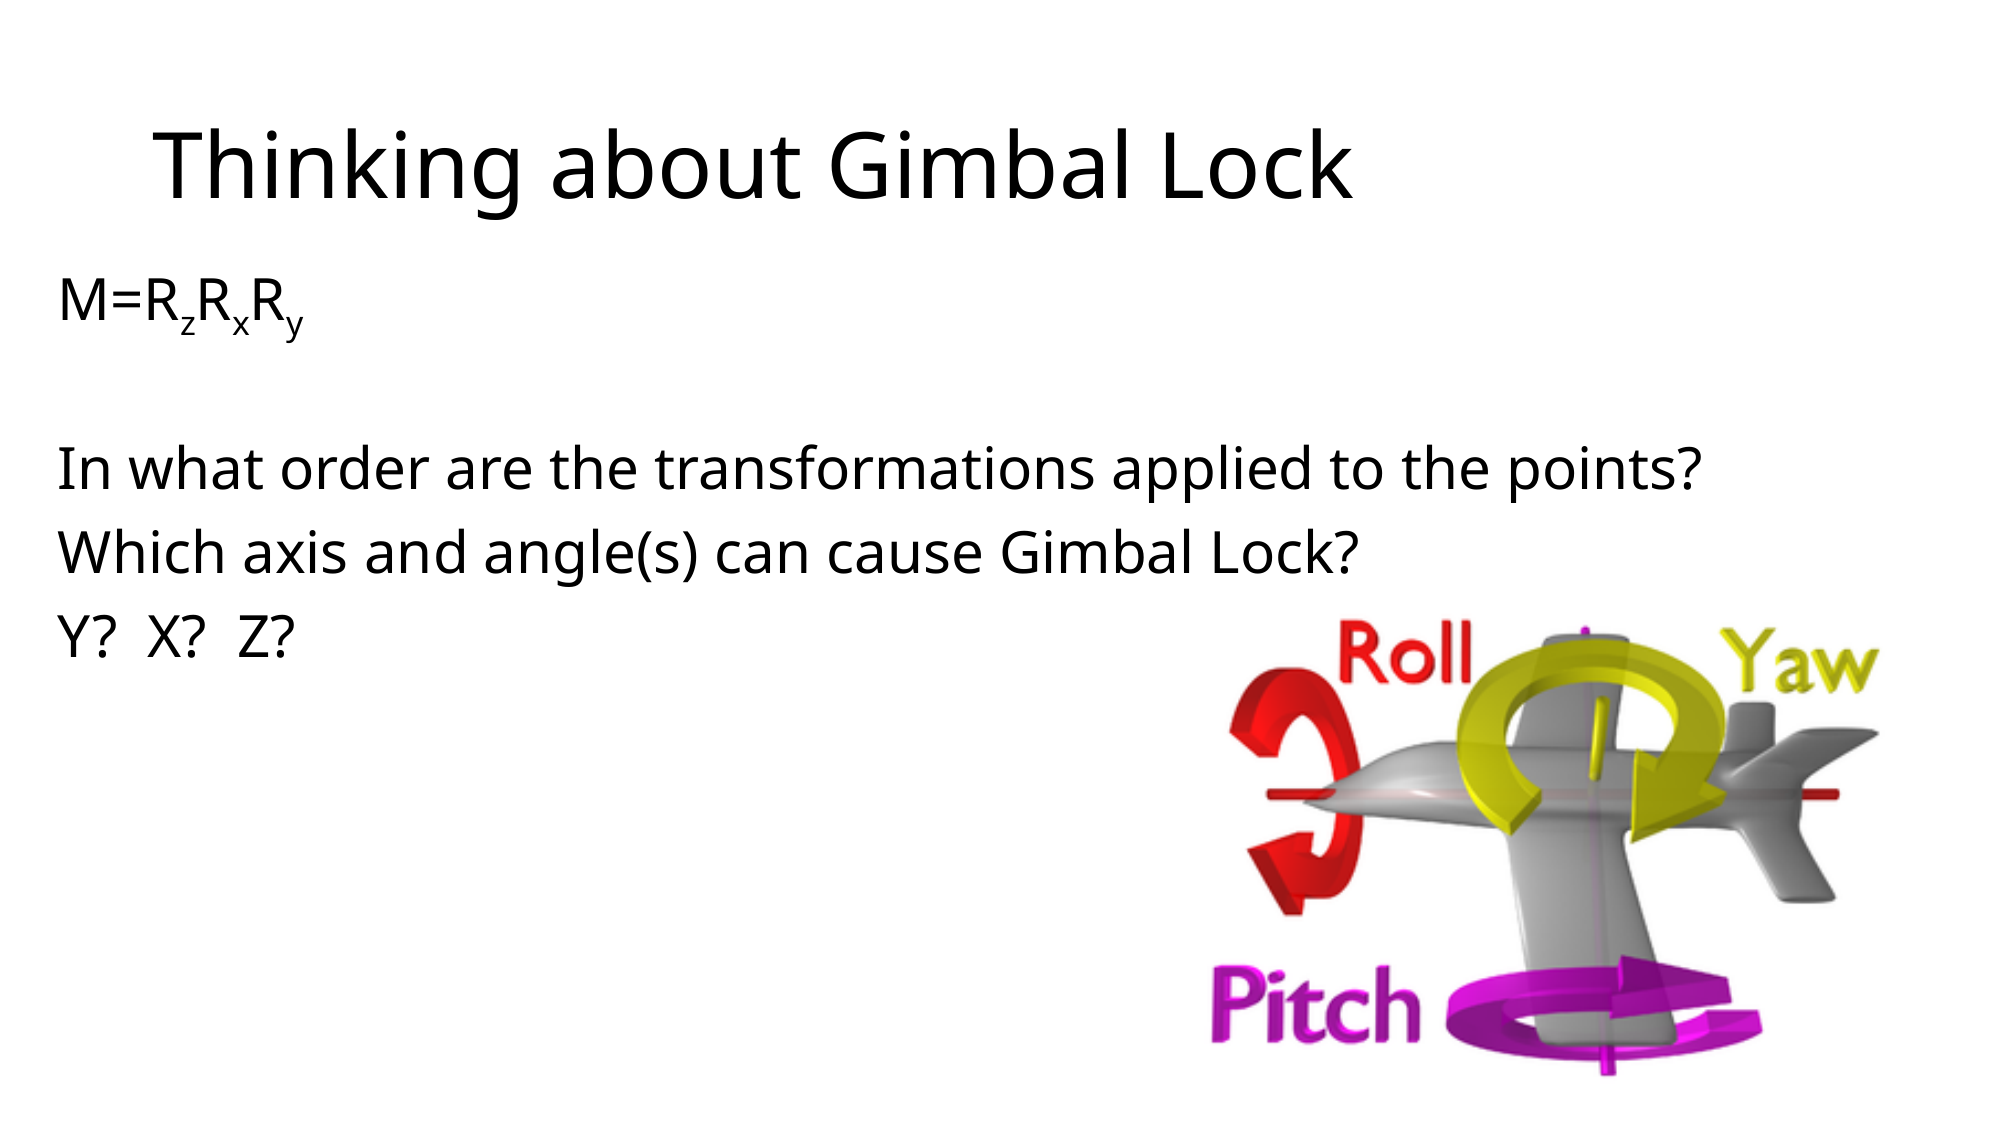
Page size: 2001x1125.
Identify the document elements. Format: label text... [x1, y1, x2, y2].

picture [1195, 586, 1913, 1125]
list M=RzRxRy In what order are the transformations applied to the points? Which axis and angle(s) can cause Gimbal Lock? Y? X? Z? [42, 255, 1768, 970]
title Thinking about Gimbal Lock [137, 59, 1863, 278]
